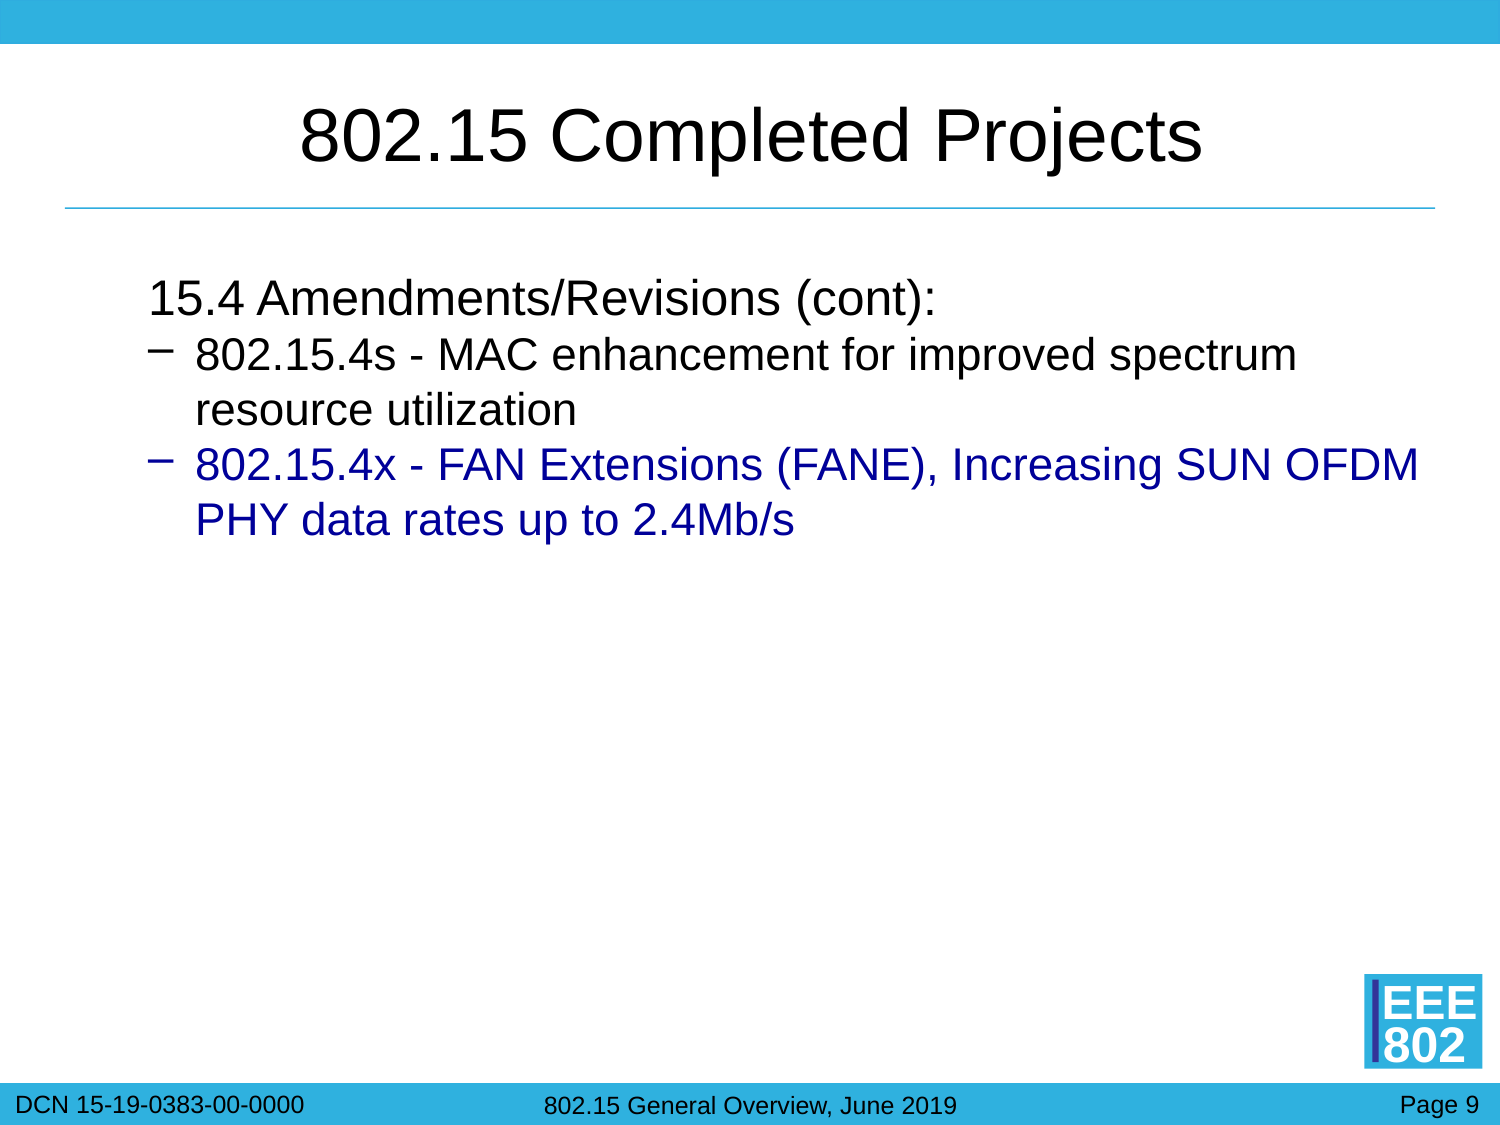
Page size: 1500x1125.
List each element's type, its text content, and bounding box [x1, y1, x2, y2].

list 15.4 Amendments/Revisions (cont): 802.15.4s - MAC enhancement for improved spectrum resource utilization 802.15.4x - FAN Extensions (FANE), Increasing SUN OFDM PHY data rates up to 2.4Mb/s [58, 269, 1446, 1071]
title 802.15 Completed Projects [76, 66, 1427, 197]
